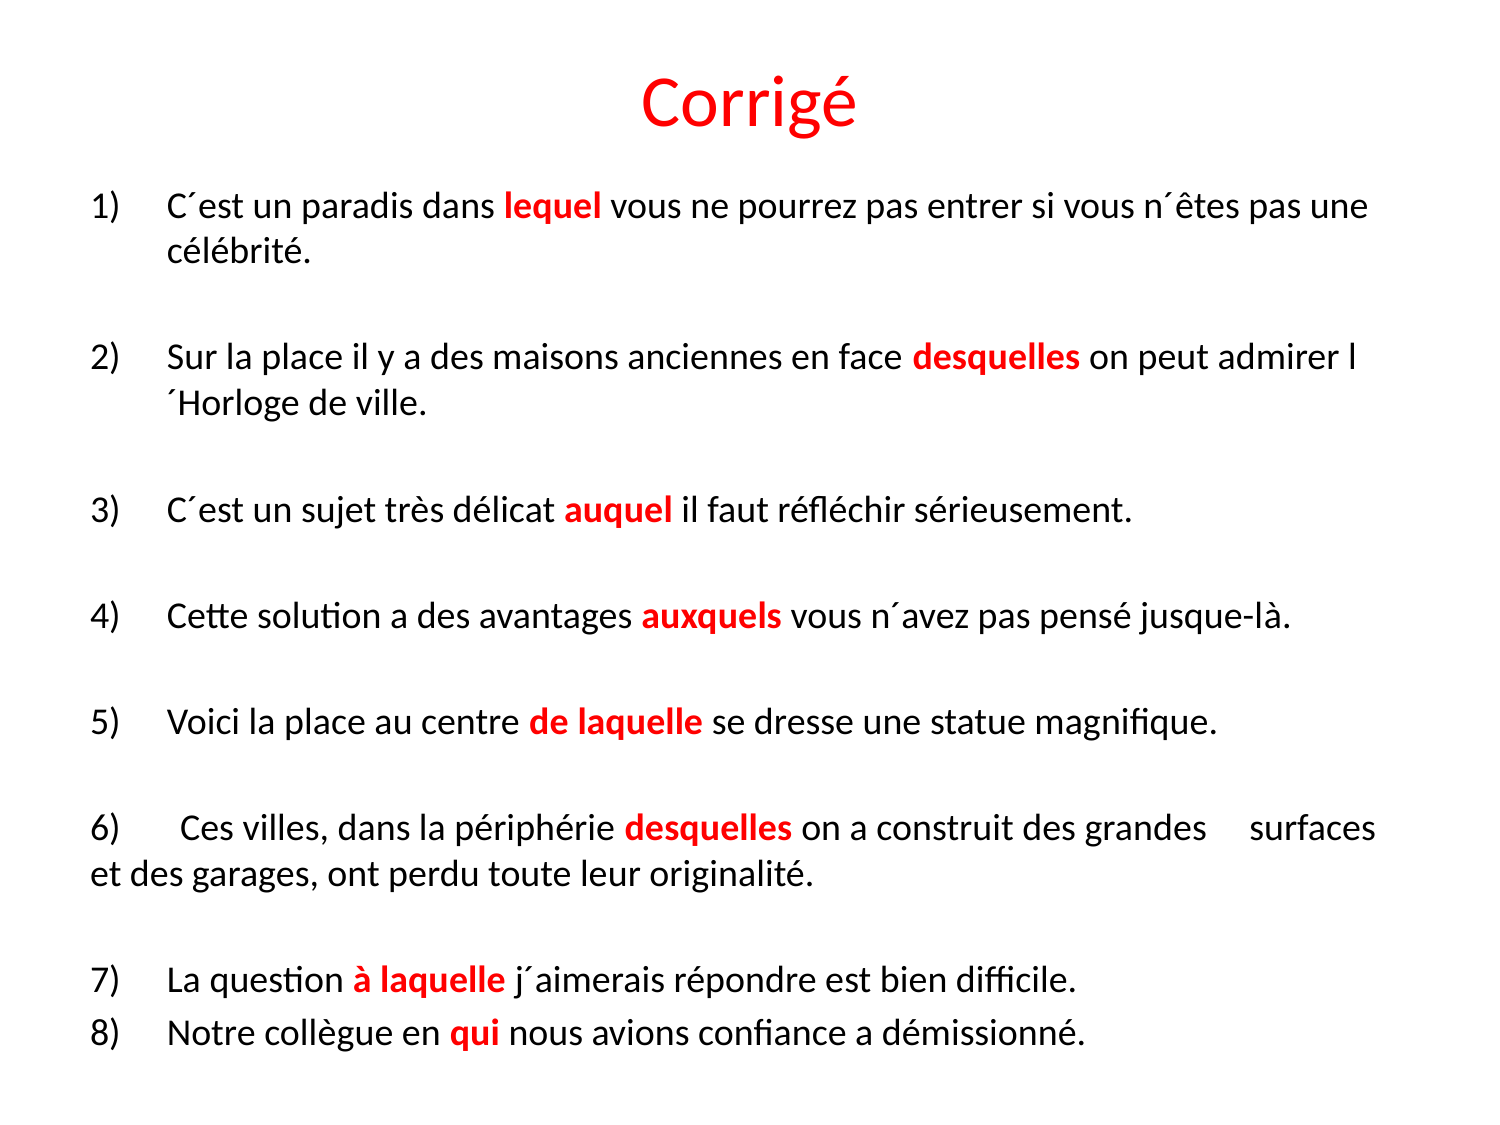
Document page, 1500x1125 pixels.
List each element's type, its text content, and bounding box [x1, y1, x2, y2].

list C´est un paradis dans lequel vous ne pourrez pas entrer si vous n´êtes pas une célébrité. Sur la place il y a des maisons anciennes en face desquelles on peut admirer l´Horloge de ville. C´est un sujet très délicat auquel il faut réfléchir sérieusement. Cette solution a des avantages auxquels vous n´avez pas pensé jusque-là. Voici la place au centre de laquelle se dresse une statue magnifique. 6) Ces villes, dans la périphérie desquelles on a construit des grandes surfaces et des garages, ont perdu toute leur originalité. La question à laquelle j´aimerais répondre est bien difficile. Notre collègue en qui nous avions confiance a démissionné. [75, 172, 1425, 1071]
title Corrigé [75, 45, 1425, 149]
